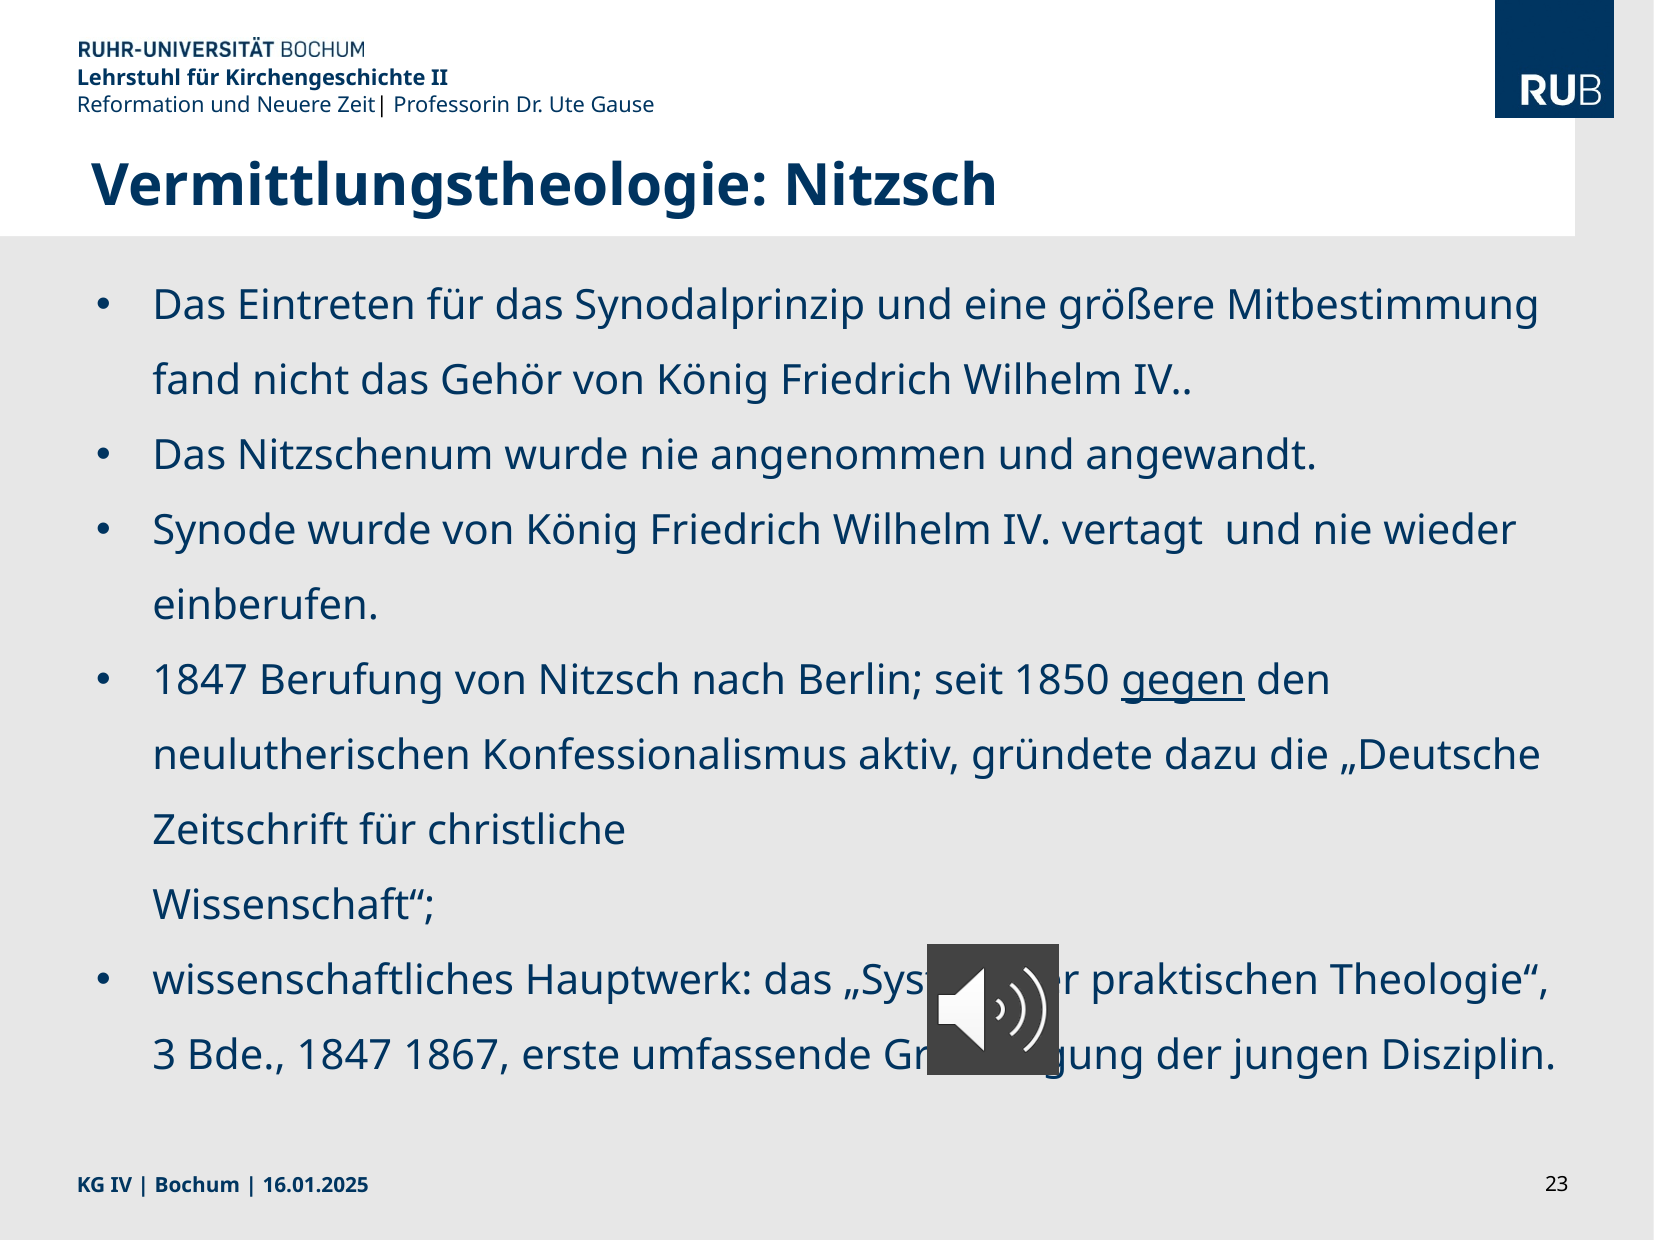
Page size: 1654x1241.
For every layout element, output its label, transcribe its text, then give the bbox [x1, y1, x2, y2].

text_box Lehrstuhl für Kirchengeschichte II Reformation und Neuere Zeit| Professorin Dr. Ute Gause [76, 64, 816, 117]
picture [79, 37, 364, 57]
text_box Vermittlungstheologie: Nitzsch [76, 165, 1486, 225]
text_box KG IV | Bochum | 16.01.2025 [76, 1171, 1460, 1197]
picture [1495, 0, 1614, 118]
text_box Das Eintreten für das Synodalprinzip und eine größere Mitbestimmung fand nicht das Gehör von König Friedrich Wilhelm IV.. Das Nitzschenum wurde nie angenommen und angewandt. Synode wurde von König Friedrich Wilhelm IV. vertagt und nie wieder einberufen. 1847 Berufung von Nitzsch nach Berlin; seit 1850 gegen den neulutherischen Konfessionalismus aktiv, gründete dazu die „Deutsche Zeitschrift für christliche Wissenschaft“; wissenschaftliches Hauptwerk: das „System der praktischen Theologie“, 3 Bde., 1847 1867, erste umfassende Grundlegung der jungen Disziplin. [81, 245, 1573, 1156]
picture [925, 942, 1060, 1077]
